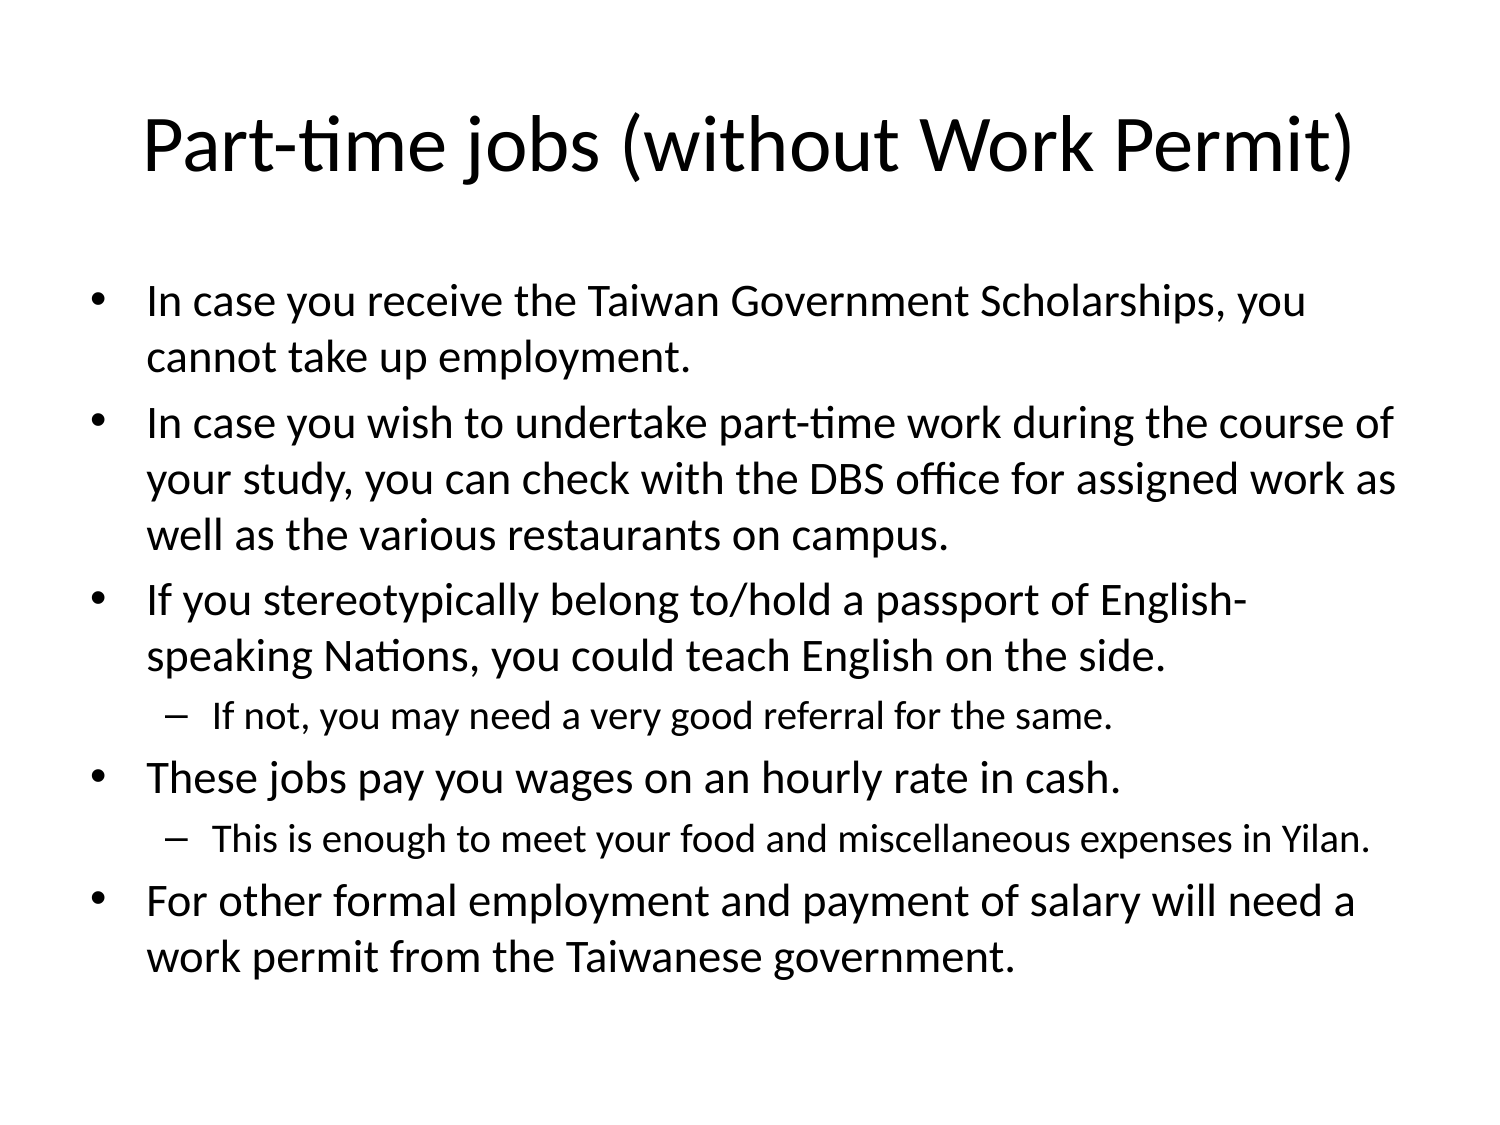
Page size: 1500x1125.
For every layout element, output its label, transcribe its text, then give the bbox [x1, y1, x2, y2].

list In case you receive the Taiwan Government Scholarships, you cannot take up employment. In case you wish to undertake part-time work during the course of your study, you can check with the DBS office for assigned work as well as the various restaurants on campus. If you stereotypically belong to/hold a passport of English-speaking Nations, you could teach English on the side. If not, you may need a very good referral for the same. These jobs pay you wages on an hourly rate in cash. This is enough to meet your food and miscellaneous expenses in Yilan. For other formal employment and payment of salary will need a work permit from the Taiwanese government. [75, 262, 1425, 1005]
title Part-time jobs (without Work Permit) [75, 45, 1425, 233]
